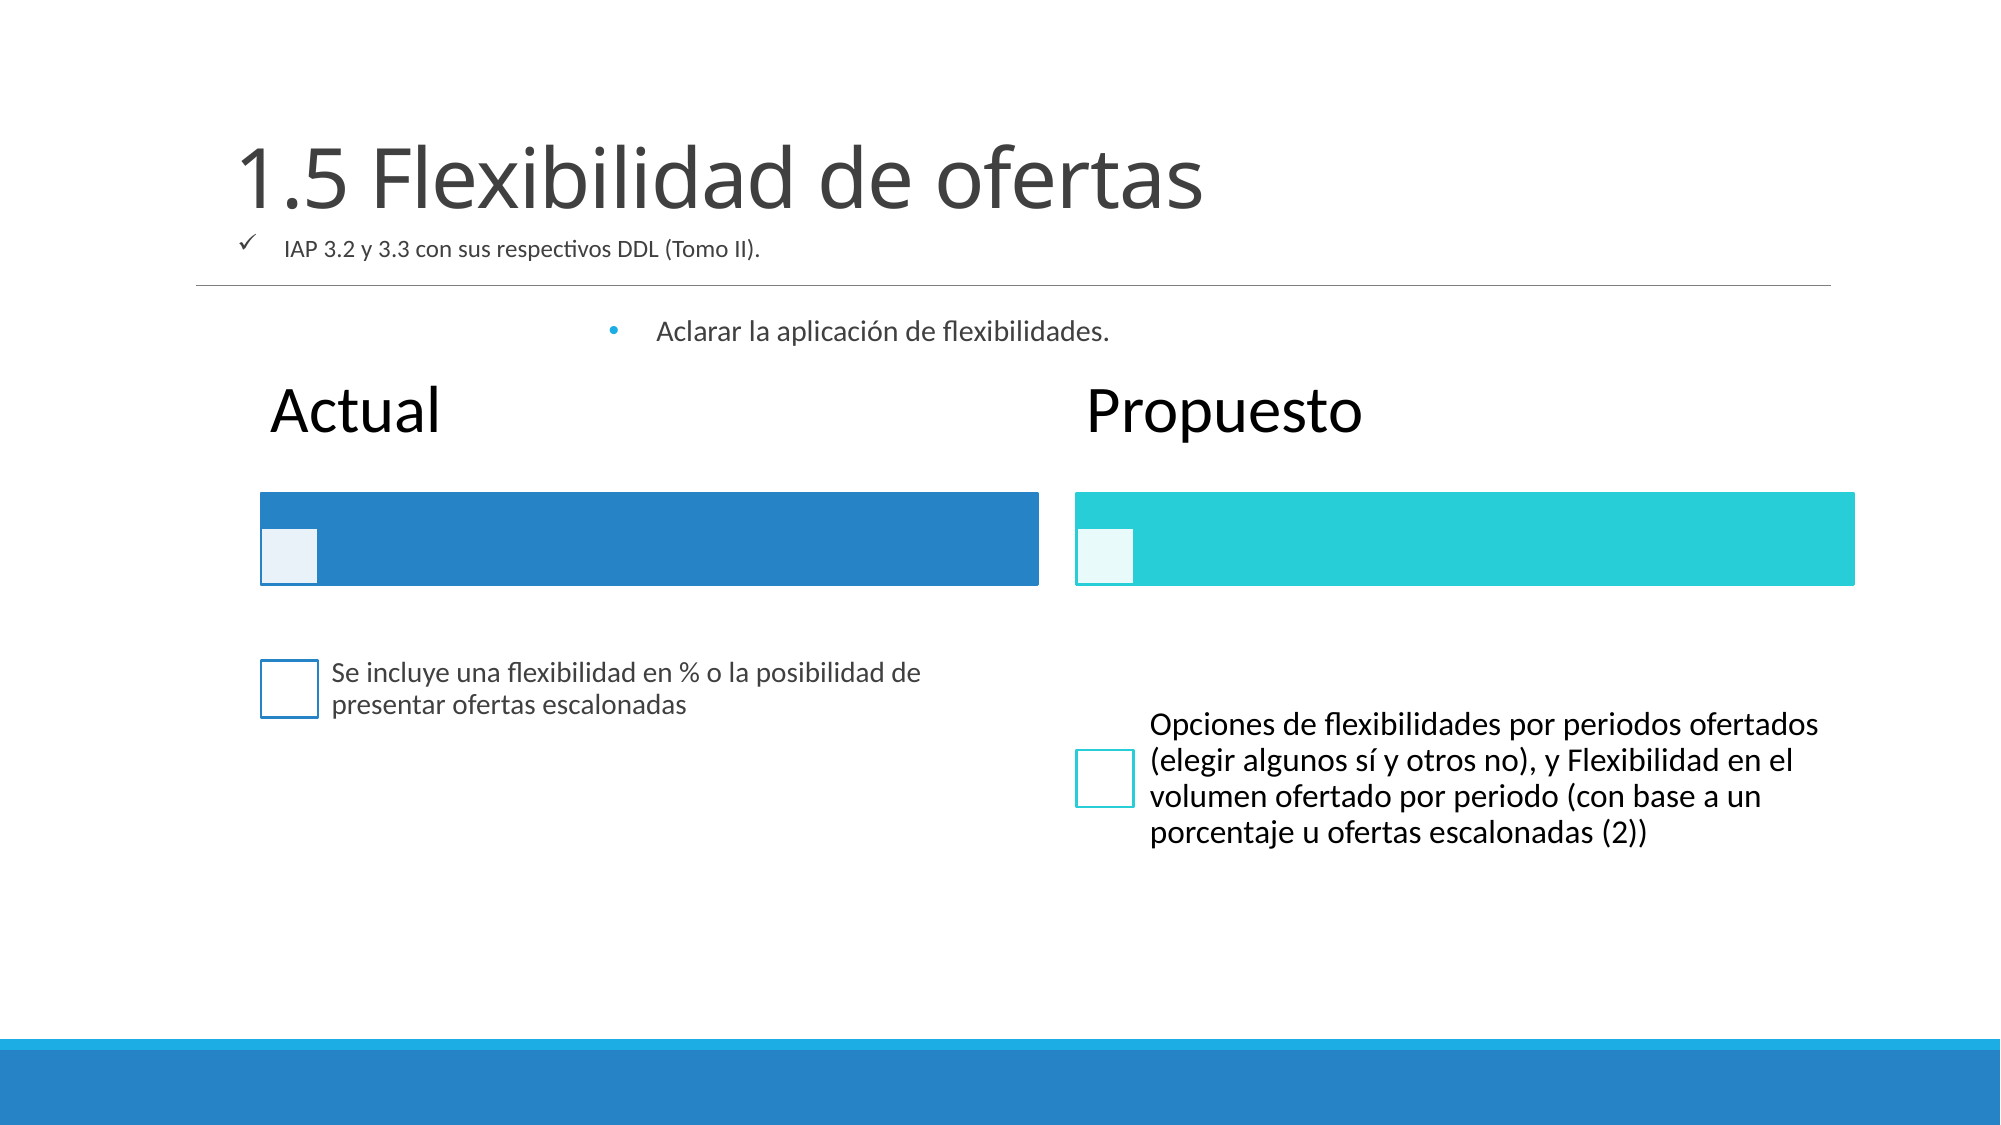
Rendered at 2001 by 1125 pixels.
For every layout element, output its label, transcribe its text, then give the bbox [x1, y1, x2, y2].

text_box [259, 328, 1856, 975]
list Aclarar la aplicación de flexibilidades. [545, 308, 1582, 326]
text_box IAP 3.2 y 3.3 con sus respectivos DDL (Tomo II). [222, 224, 782, 270]
title 1.5 Flexibilidad de ofertas [219, 66, 1419, 233]
